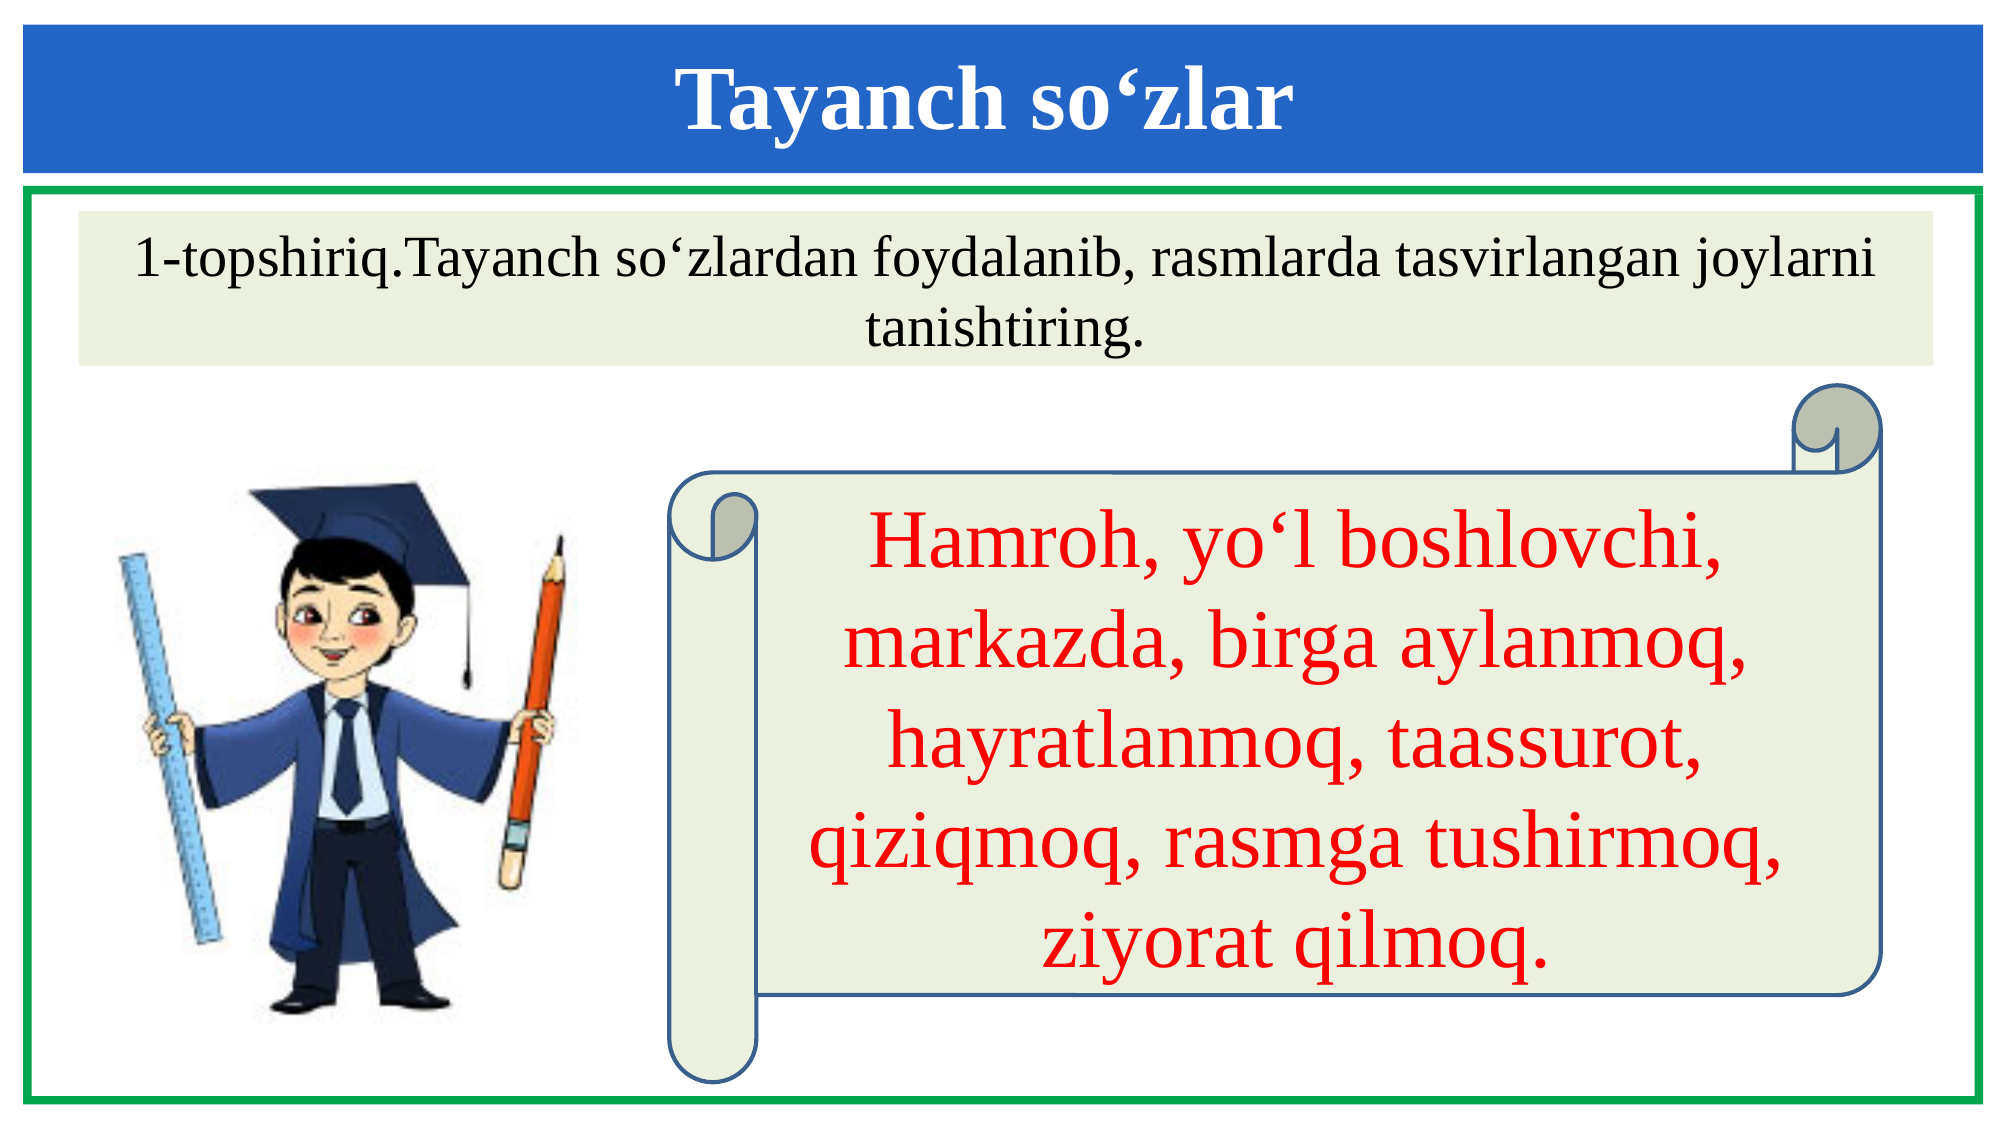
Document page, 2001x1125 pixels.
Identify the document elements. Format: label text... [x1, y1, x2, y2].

text_box Tayanch so‘zlar [659, 30, 1312, 156]
text_box Hamroh, yo‘l boshlovchi, markazda, birga aylanmoq, hayratlanmoq, taassurot, qiziqmoq, rasmga tushirmoq, ziyorat qilmoq. [667, 383, 1883, 1085]
text_box 1-topshiriq.Tayanch so‘zlardan foydalanib, rasmlarda tasvirlangan joylarni tanishtiring. [78, 211, 1934, 366]
picture [113, 444, 578, 1024]
